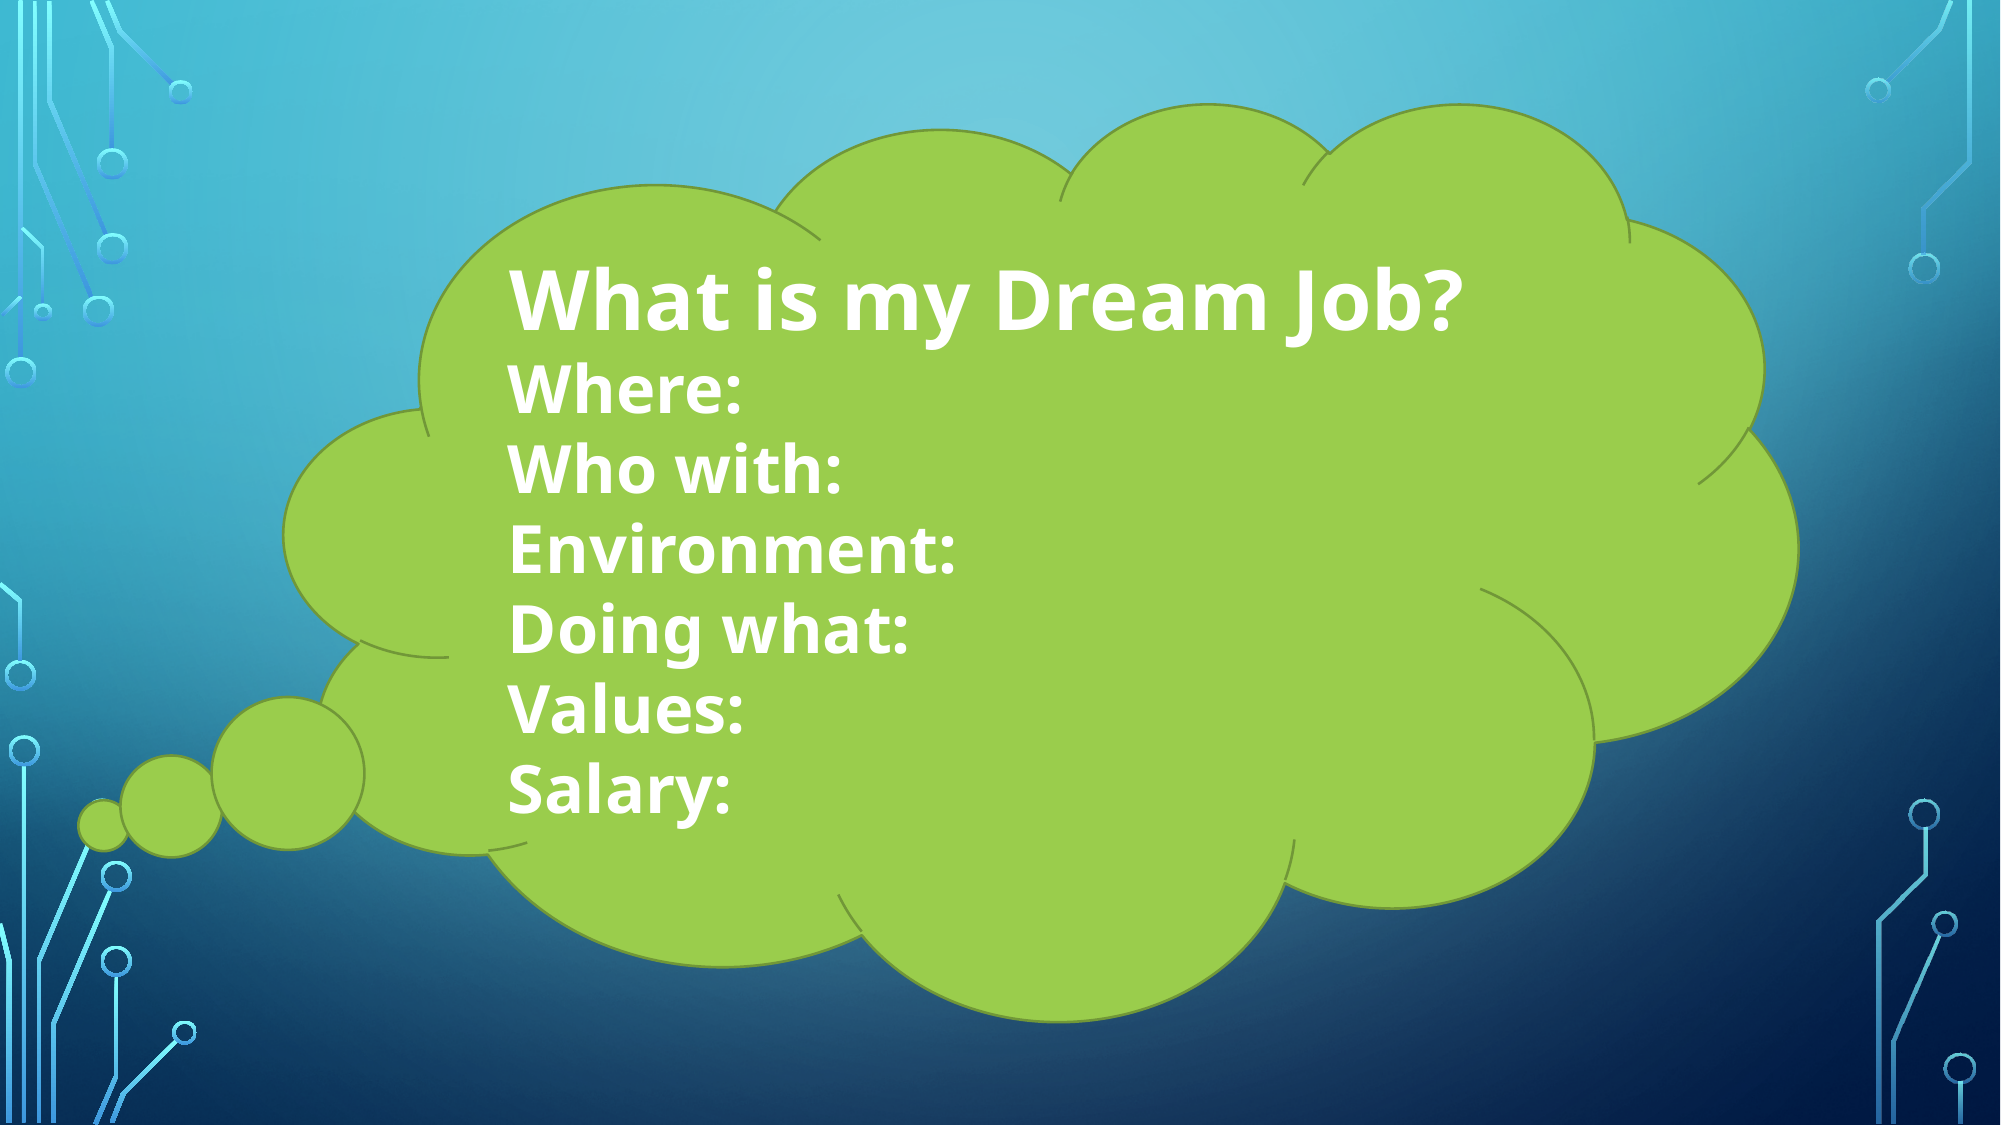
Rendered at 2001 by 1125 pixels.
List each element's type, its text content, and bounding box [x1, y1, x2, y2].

text_box What is my Dream Job? Where: Who with: Environment: Doing what: Values: Salary: [77, 103, 1800, 1024]
